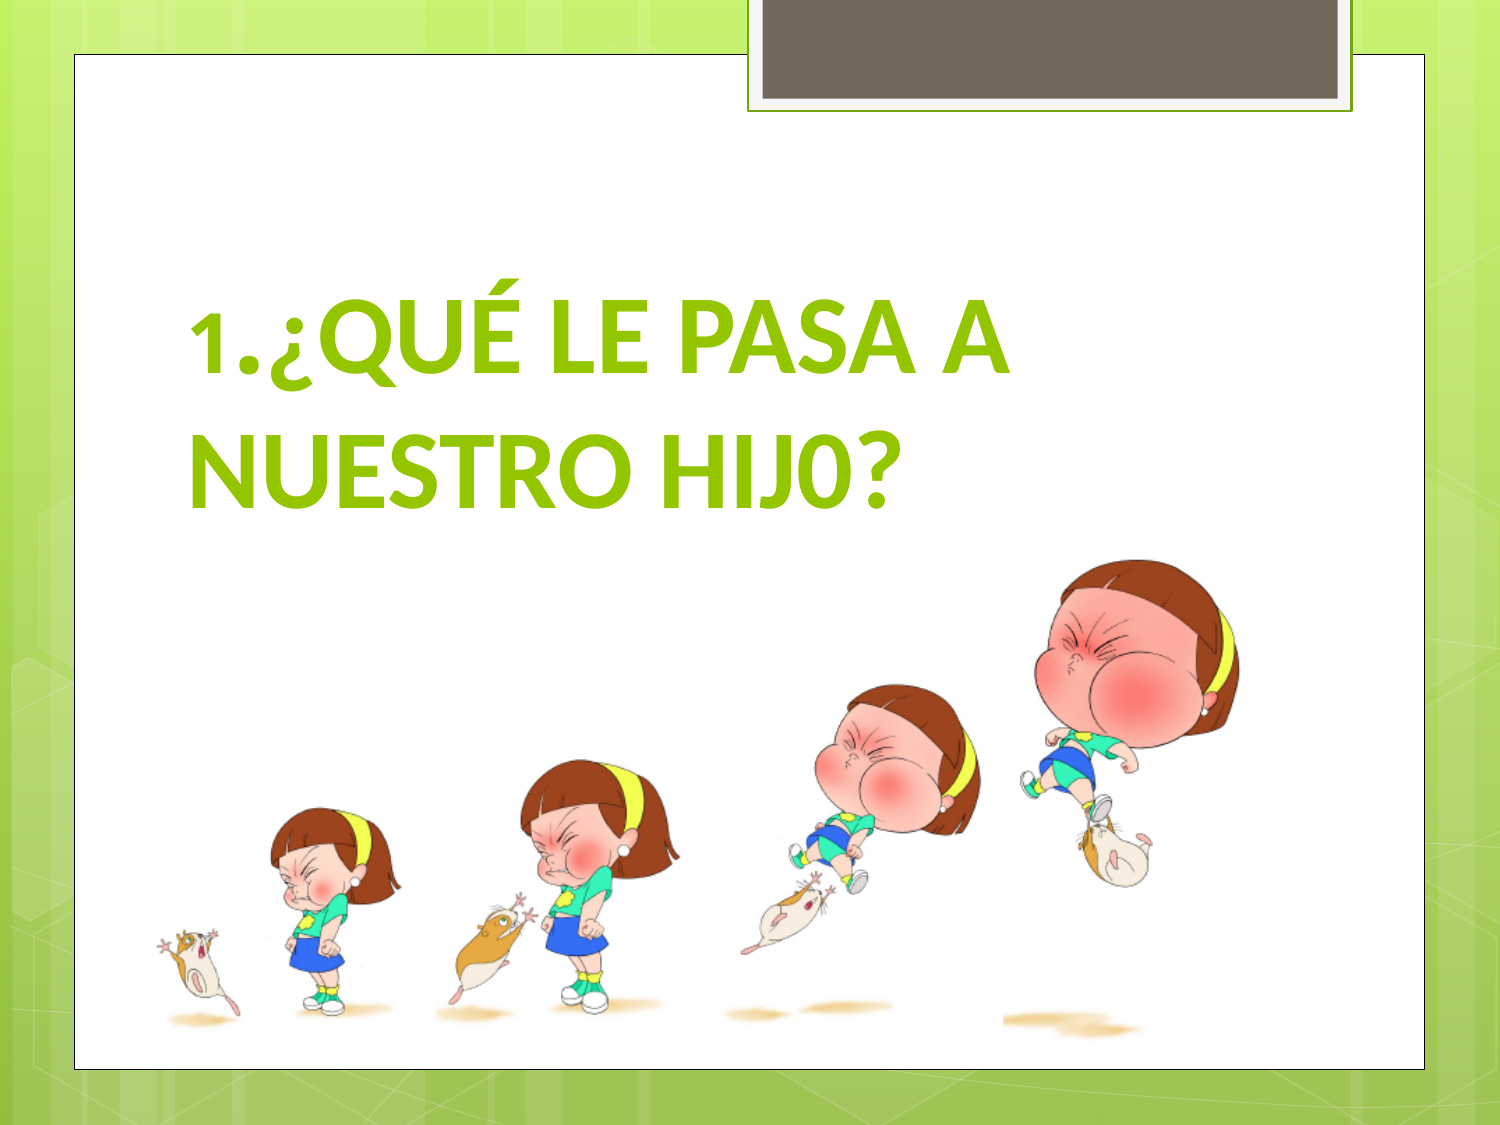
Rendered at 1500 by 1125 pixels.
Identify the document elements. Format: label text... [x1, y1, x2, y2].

picture [147, 500, 1270, 1061]
title 1.¿QUÉ LE PASA A NUESTRO HIJ0? [171, 168, 1377, 539]
